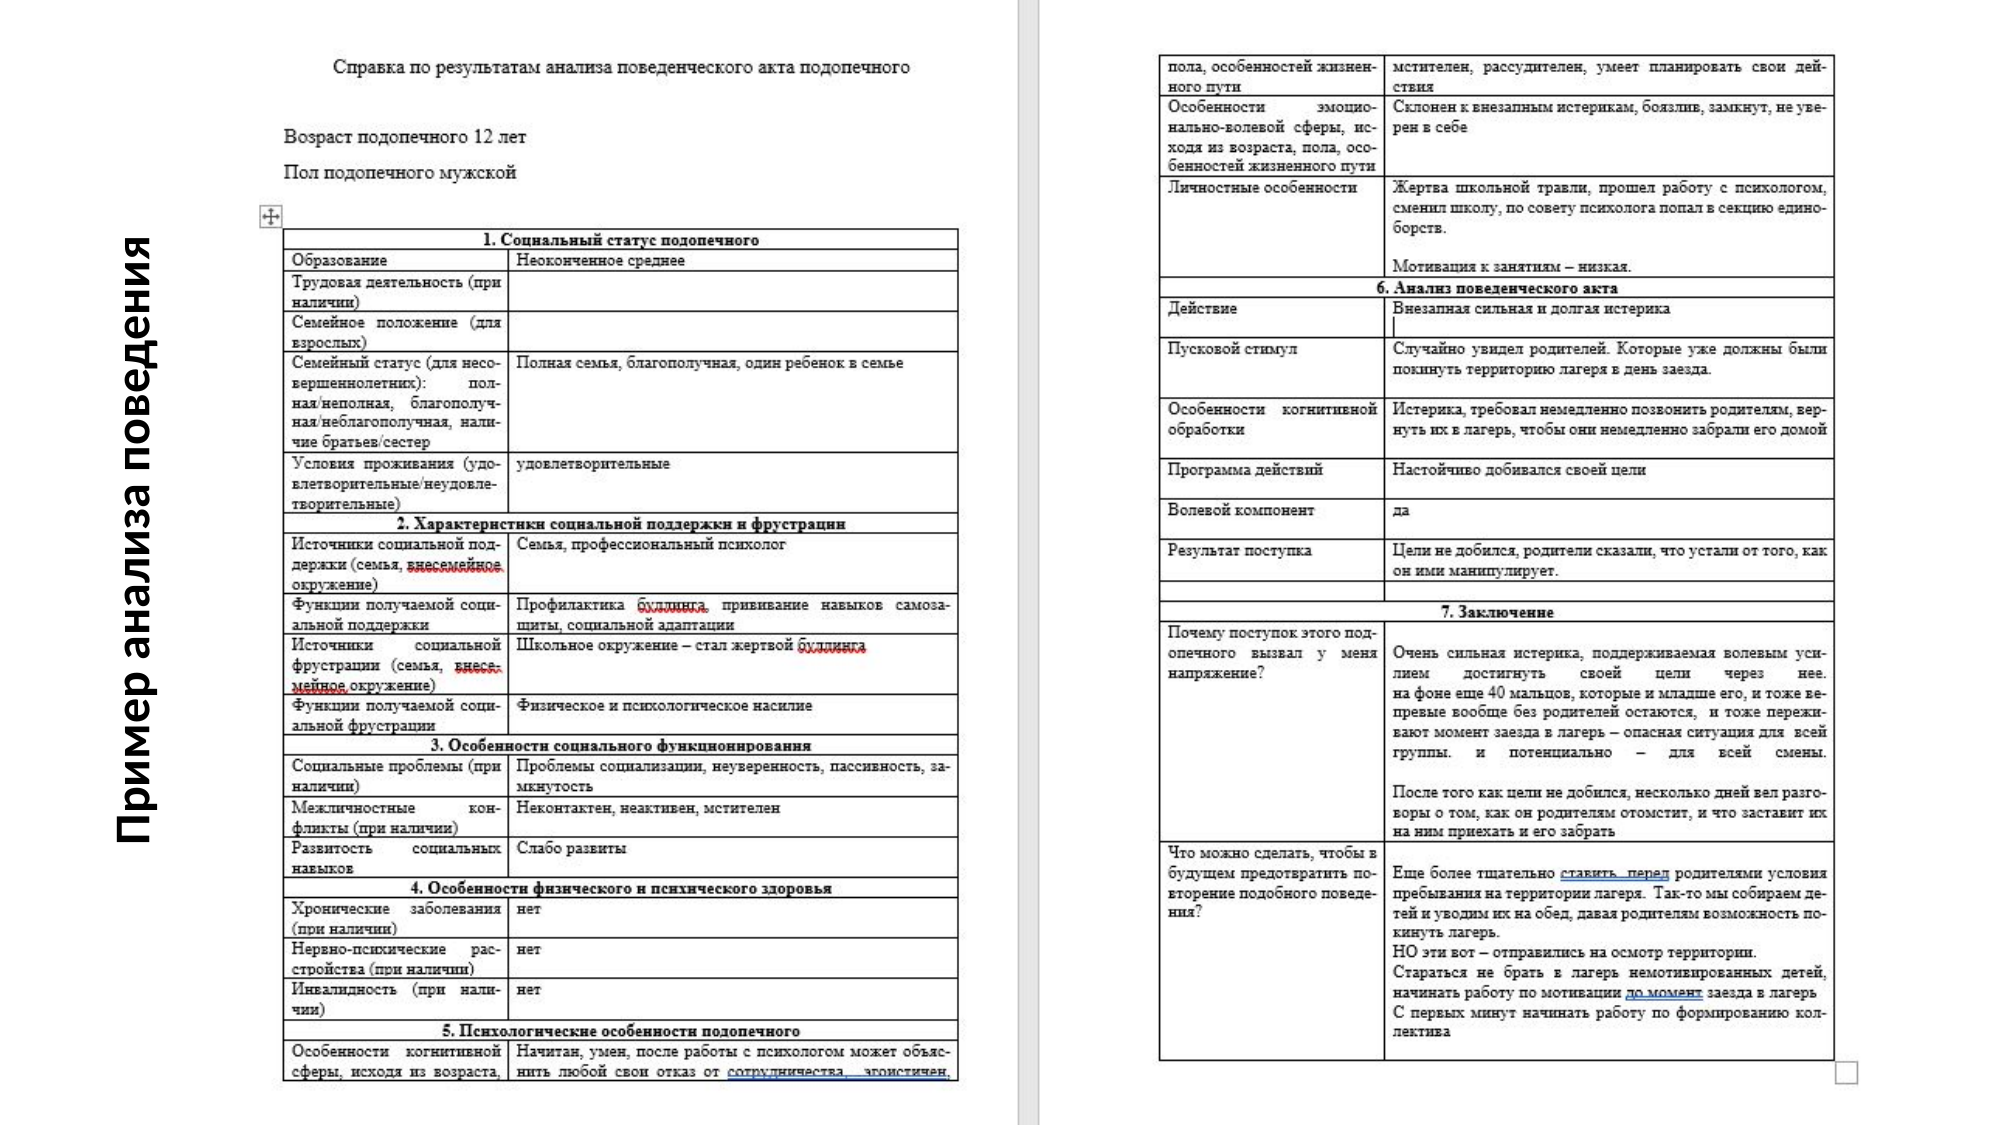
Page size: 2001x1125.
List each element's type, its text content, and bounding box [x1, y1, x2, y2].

picture [210, 0, 1874, 1125]
text_box Пример анализа поведения [92, 220, 167, 861]
